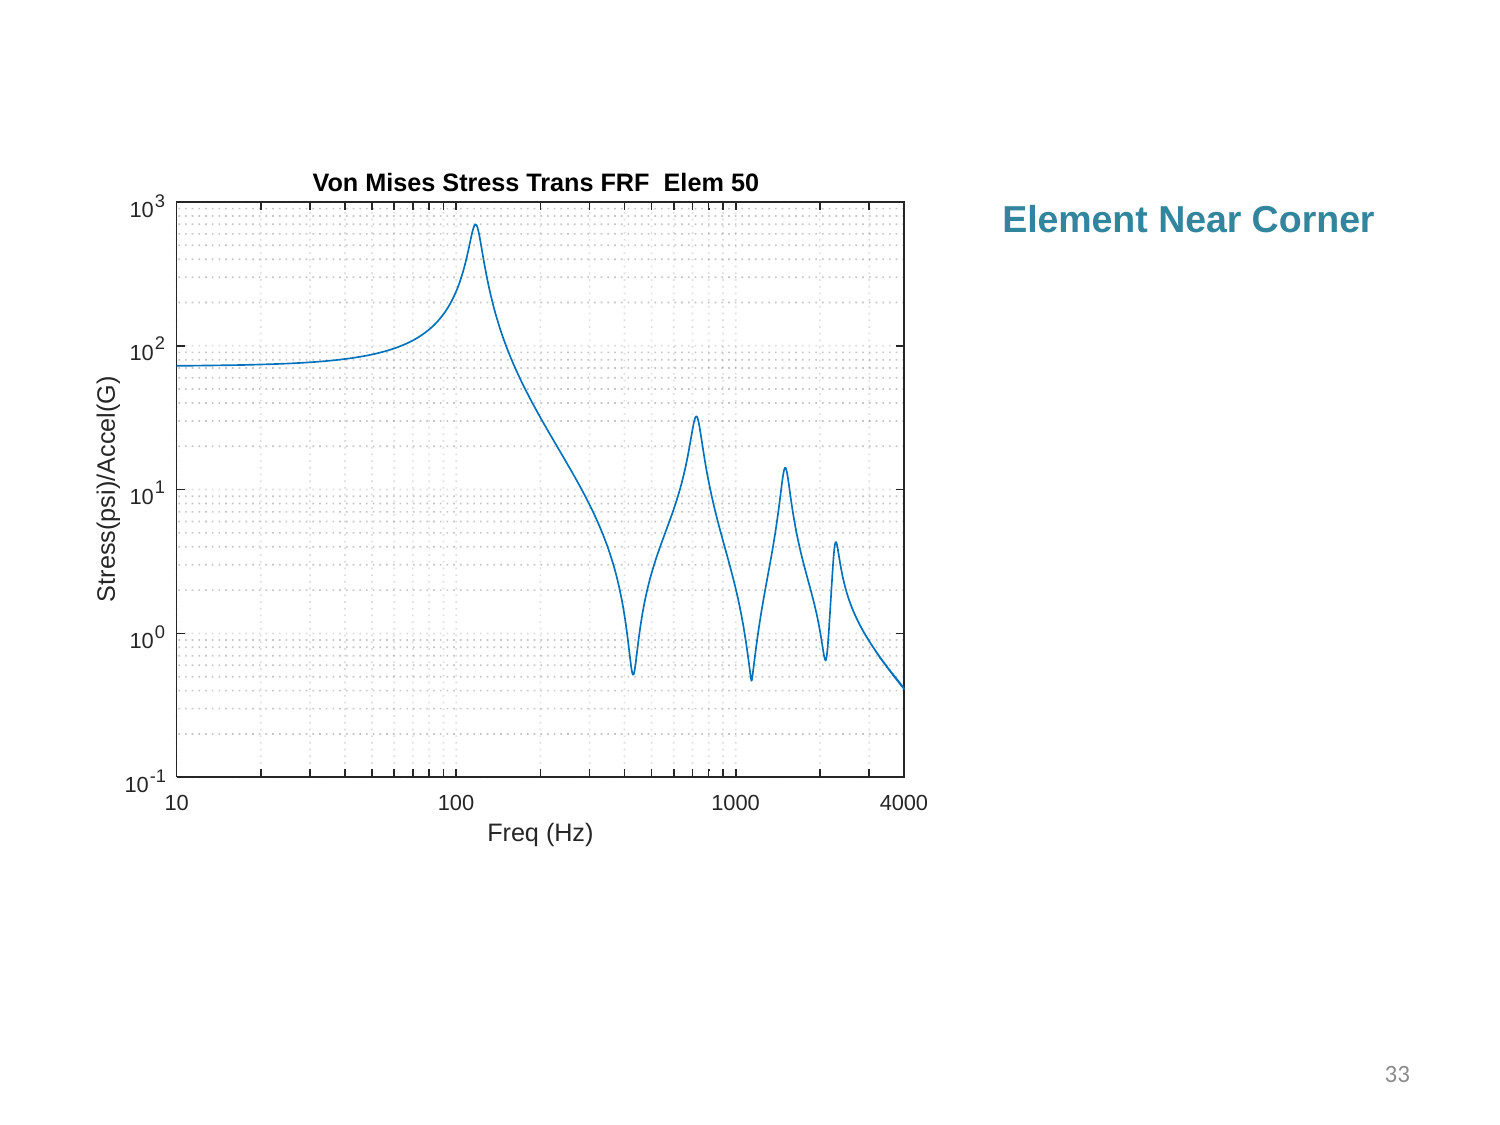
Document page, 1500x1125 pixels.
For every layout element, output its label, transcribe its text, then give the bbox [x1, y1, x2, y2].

picture [54, 149, 992, 853]
slide_number 33 [1074, 1042, 1425, 1103]
text_box Element Near Corner [996, 187, 1409, 248]
